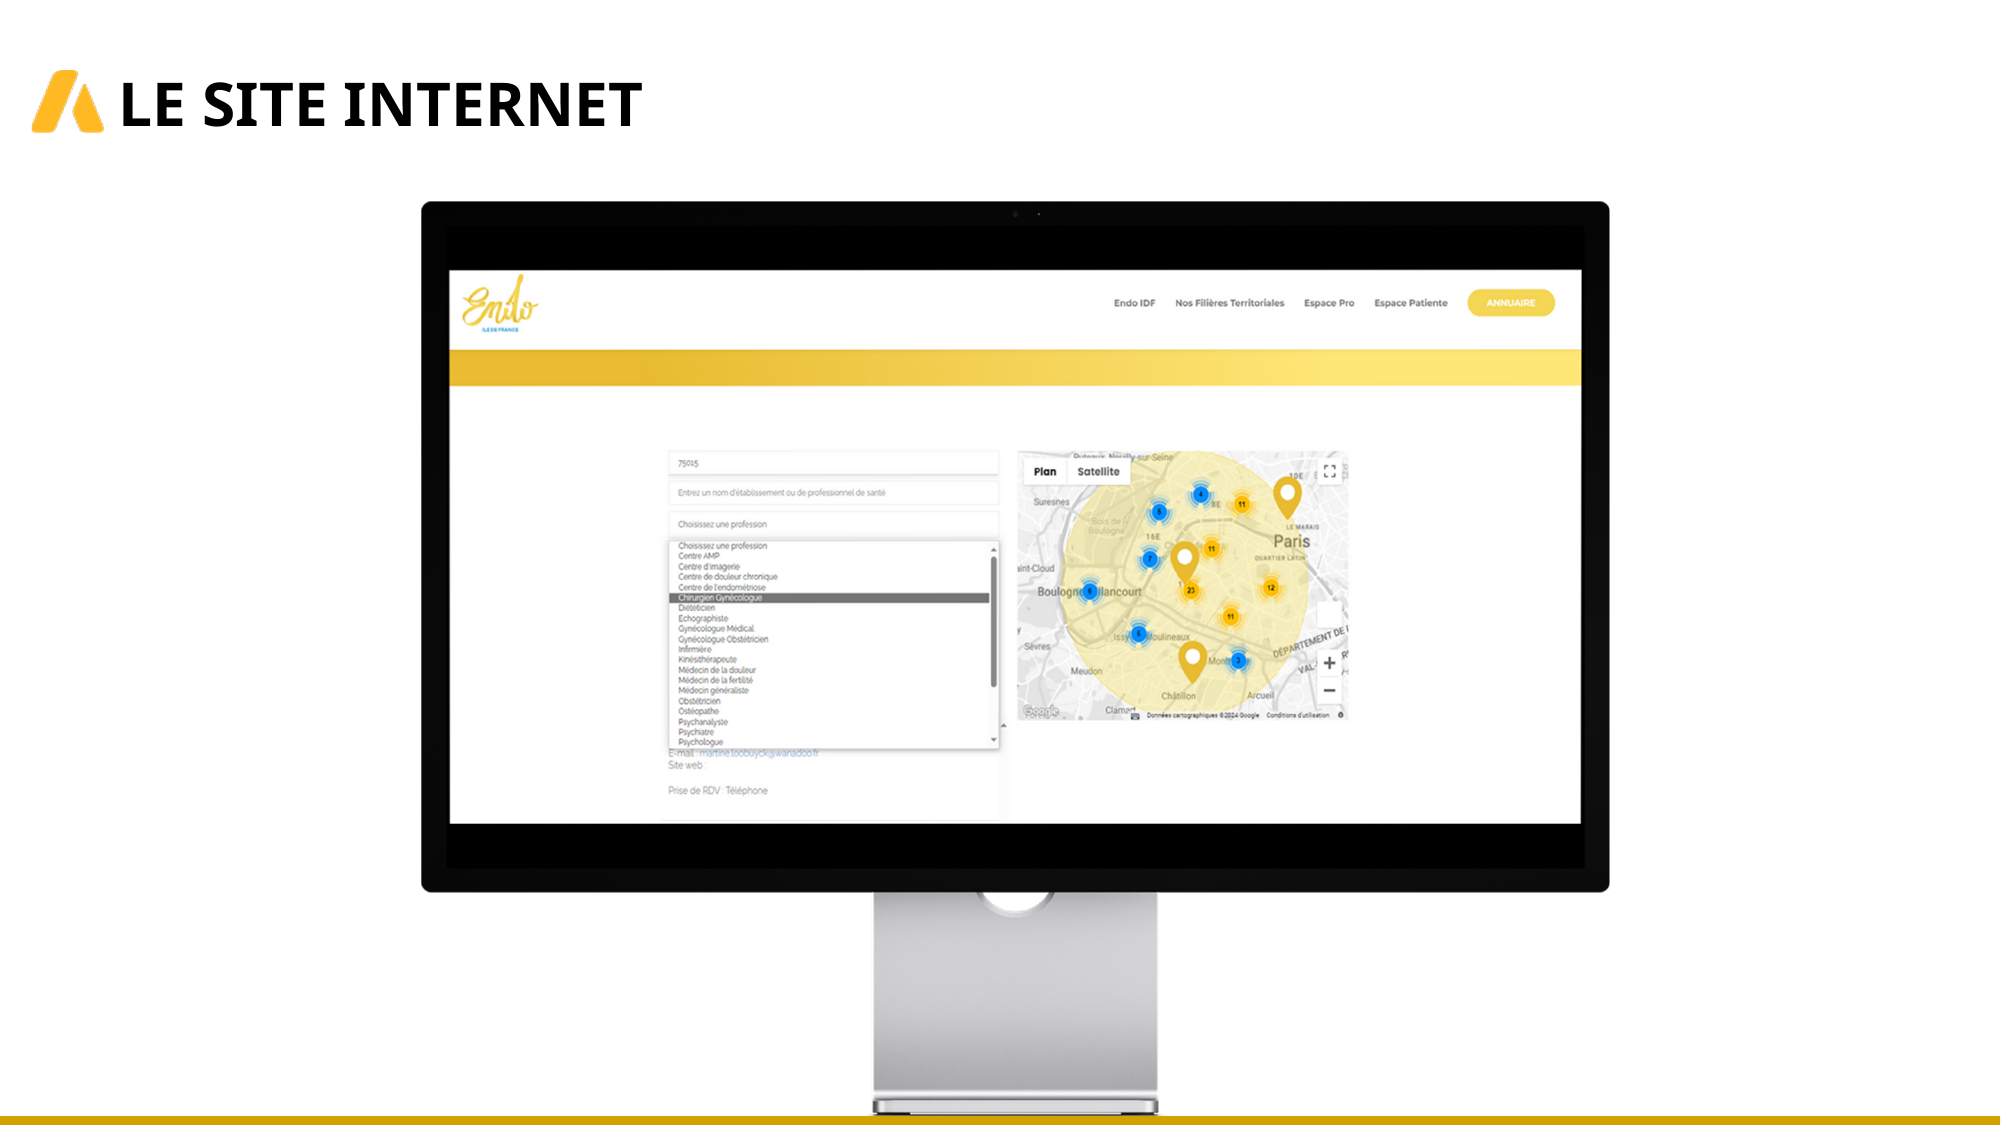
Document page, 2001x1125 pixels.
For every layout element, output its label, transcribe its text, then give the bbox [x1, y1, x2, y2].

picture [420, 200, 1610, 1116]
text_box [31, 70, 103, 133]
text_box LE SITE INTERNET [103, 0, 2000, 148]
